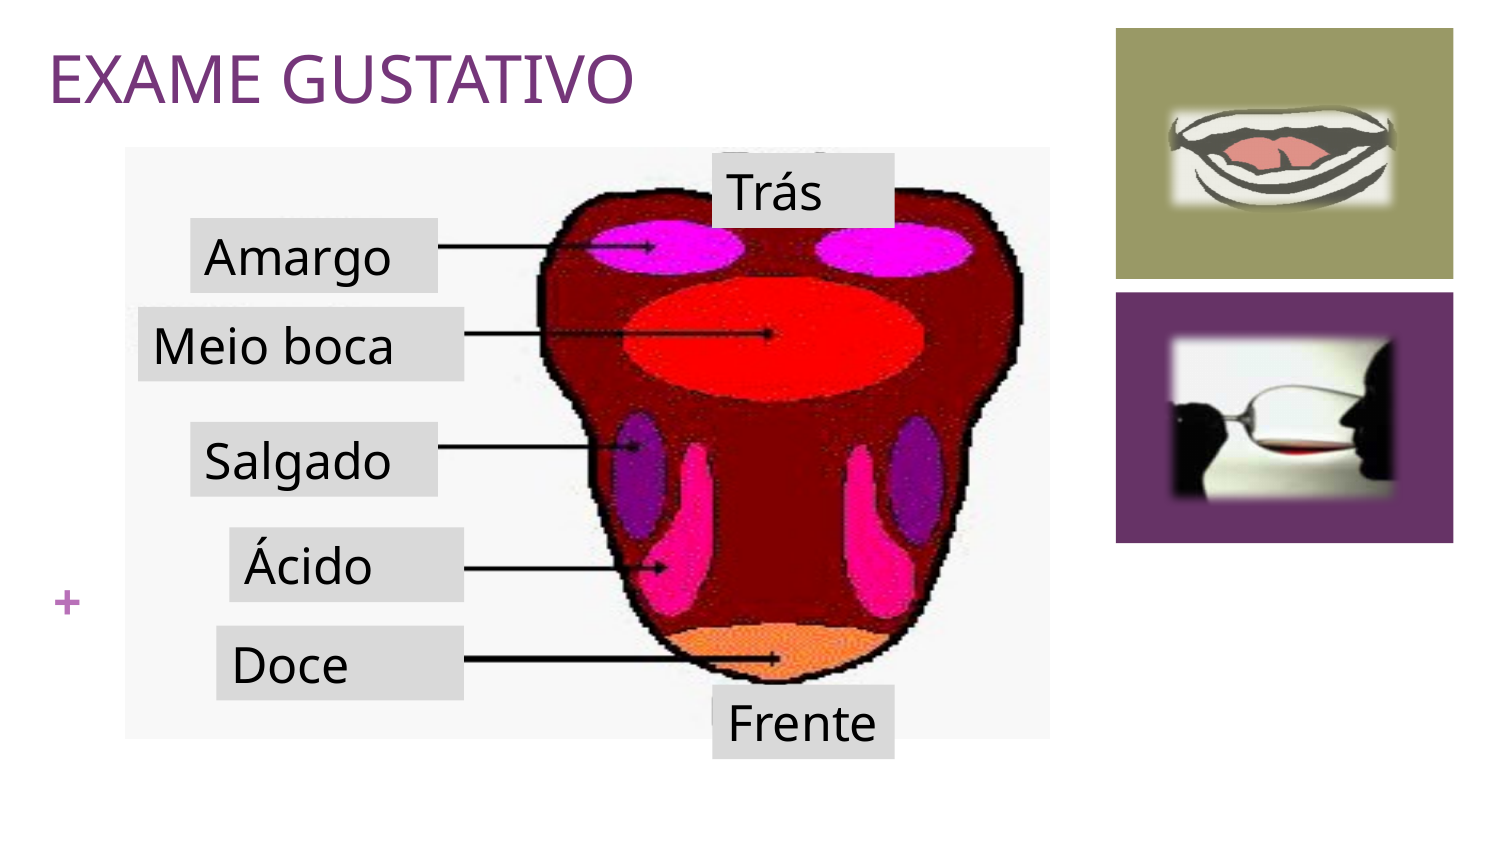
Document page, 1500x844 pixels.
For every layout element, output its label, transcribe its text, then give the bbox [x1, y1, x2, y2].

text_box EXAME GUSTATIVO [32, 29, 763, 125]
picture [1161, 327, 1405, 508]
picture [1161, 101, 1401, 215]
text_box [124, 146, 1051, 761]
